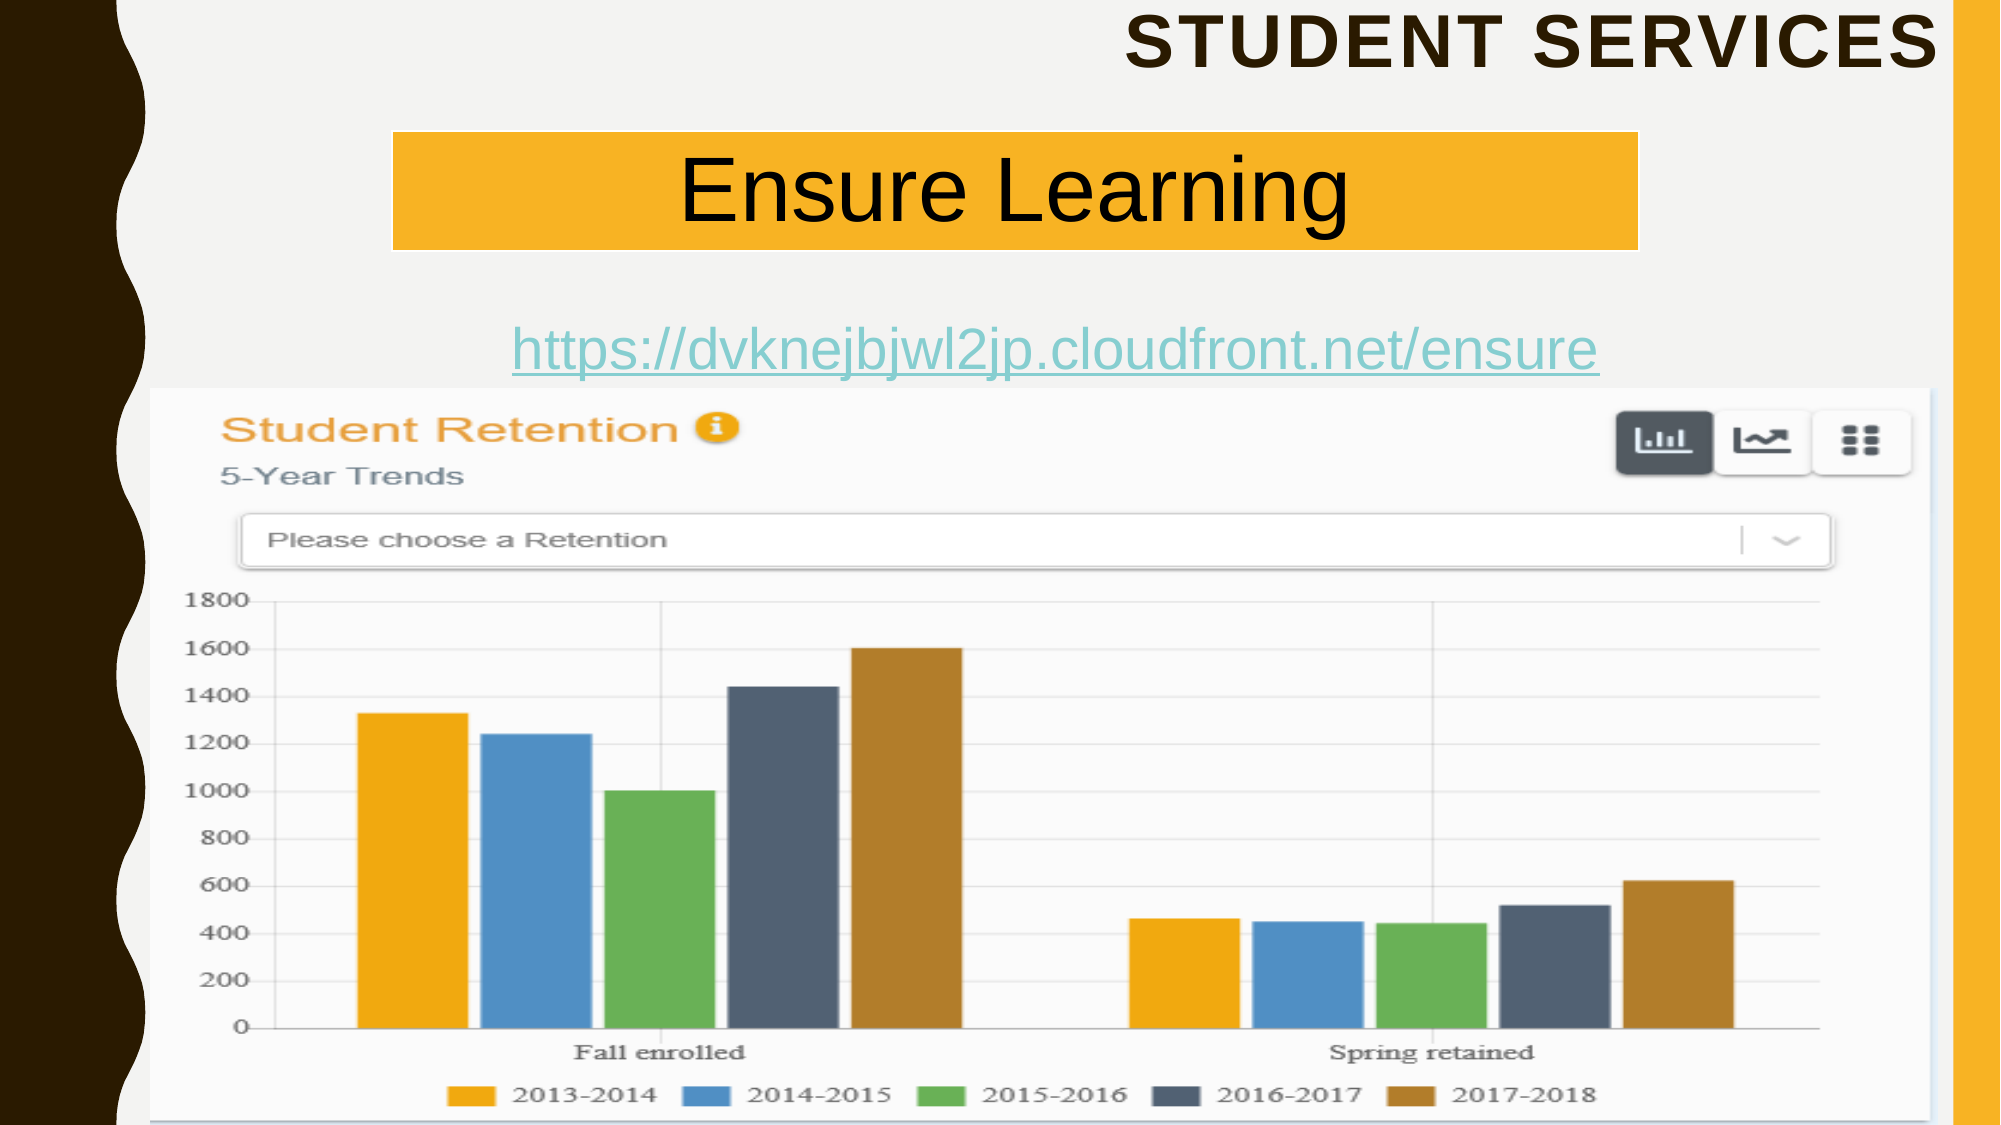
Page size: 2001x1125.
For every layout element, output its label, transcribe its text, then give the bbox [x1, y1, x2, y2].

table_header Ensure Learning [393, 132, 1638, 250]
text_box STUDENT SERVICES [285, 0, 1955, 132]
picture [149, 388, 1938, 1125]
list https://dvknejbjwl2jp.cloudfront.net/ensure [174, 212, 1938, 388]
